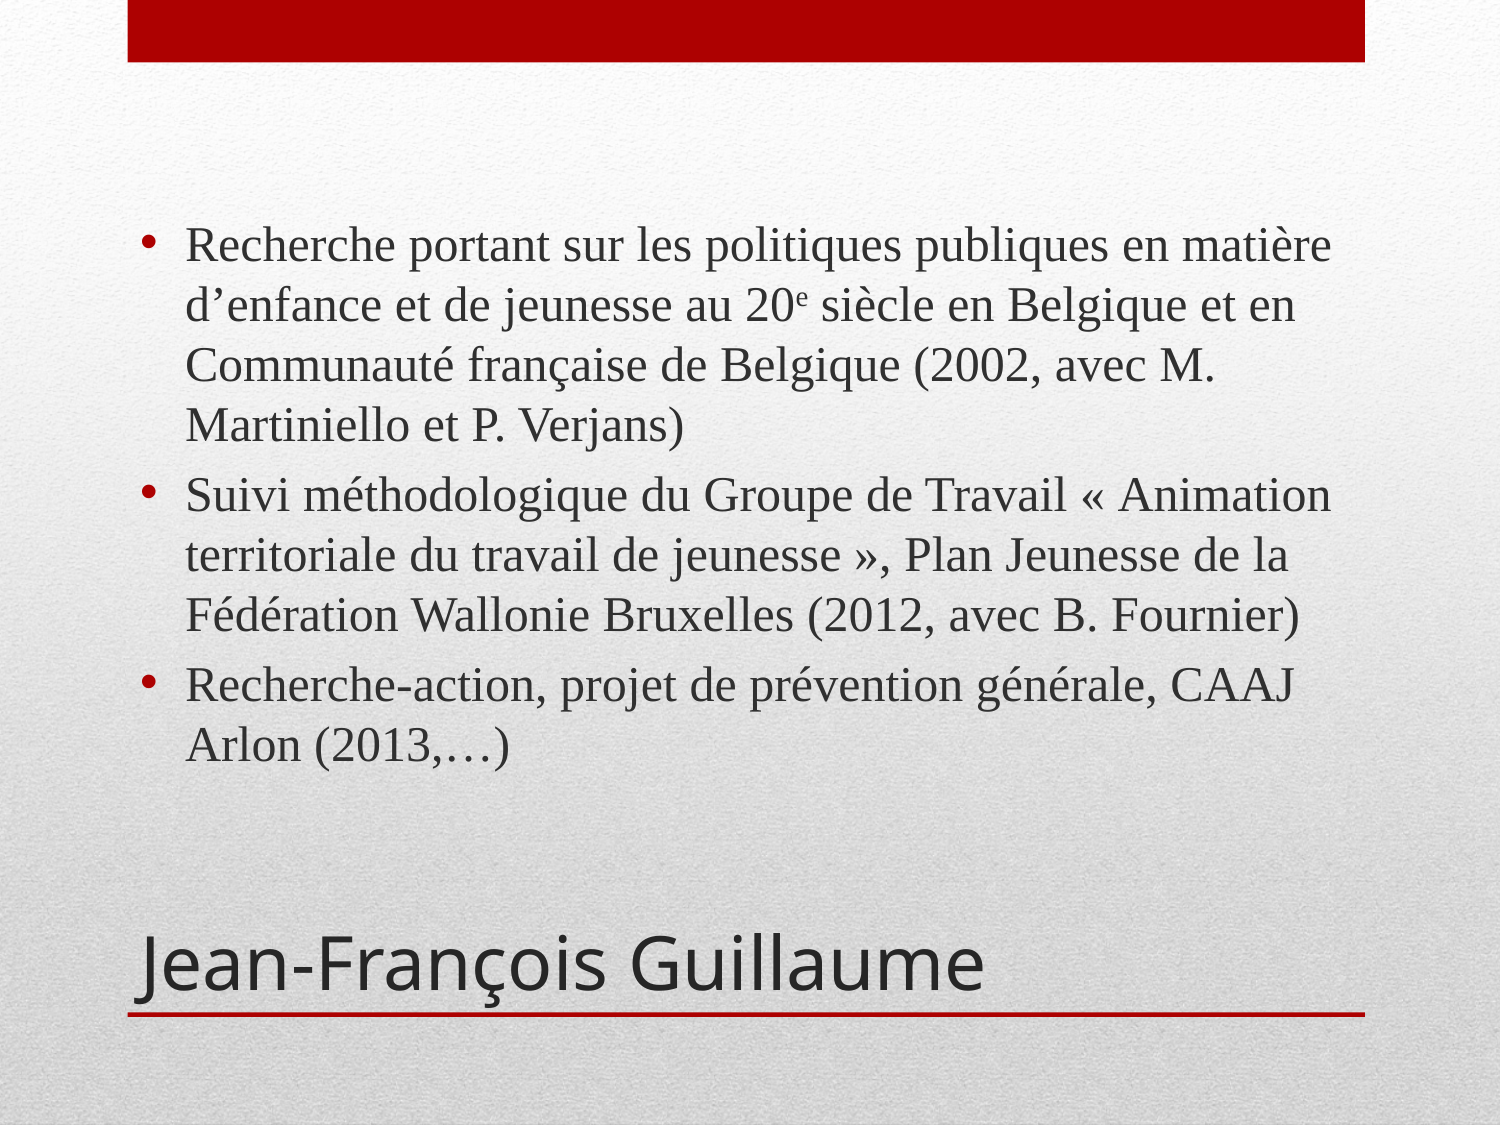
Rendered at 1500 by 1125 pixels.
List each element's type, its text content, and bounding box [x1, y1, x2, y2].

list Recherche portant sur les politiques publiques en matière d’enfance et de jeunesse au 20e siècle en Belgique et en Communauté française de Belgique (2002, avec M. Martiniello et P. Verjans) Suivi méthodologique du Groupe de Travail « Animation territoriale du travail de jeunesse », Plan Jeunesse de la Fédération Wallonie Bruxelles (2012, avec B. Fournier) Recherche-action, projet de prévention générale, CAAJ Arlon (2013,…) [125, 112, 1363, 870]
title Jean-François Guillaume [125, 870, 1238, 1013]
